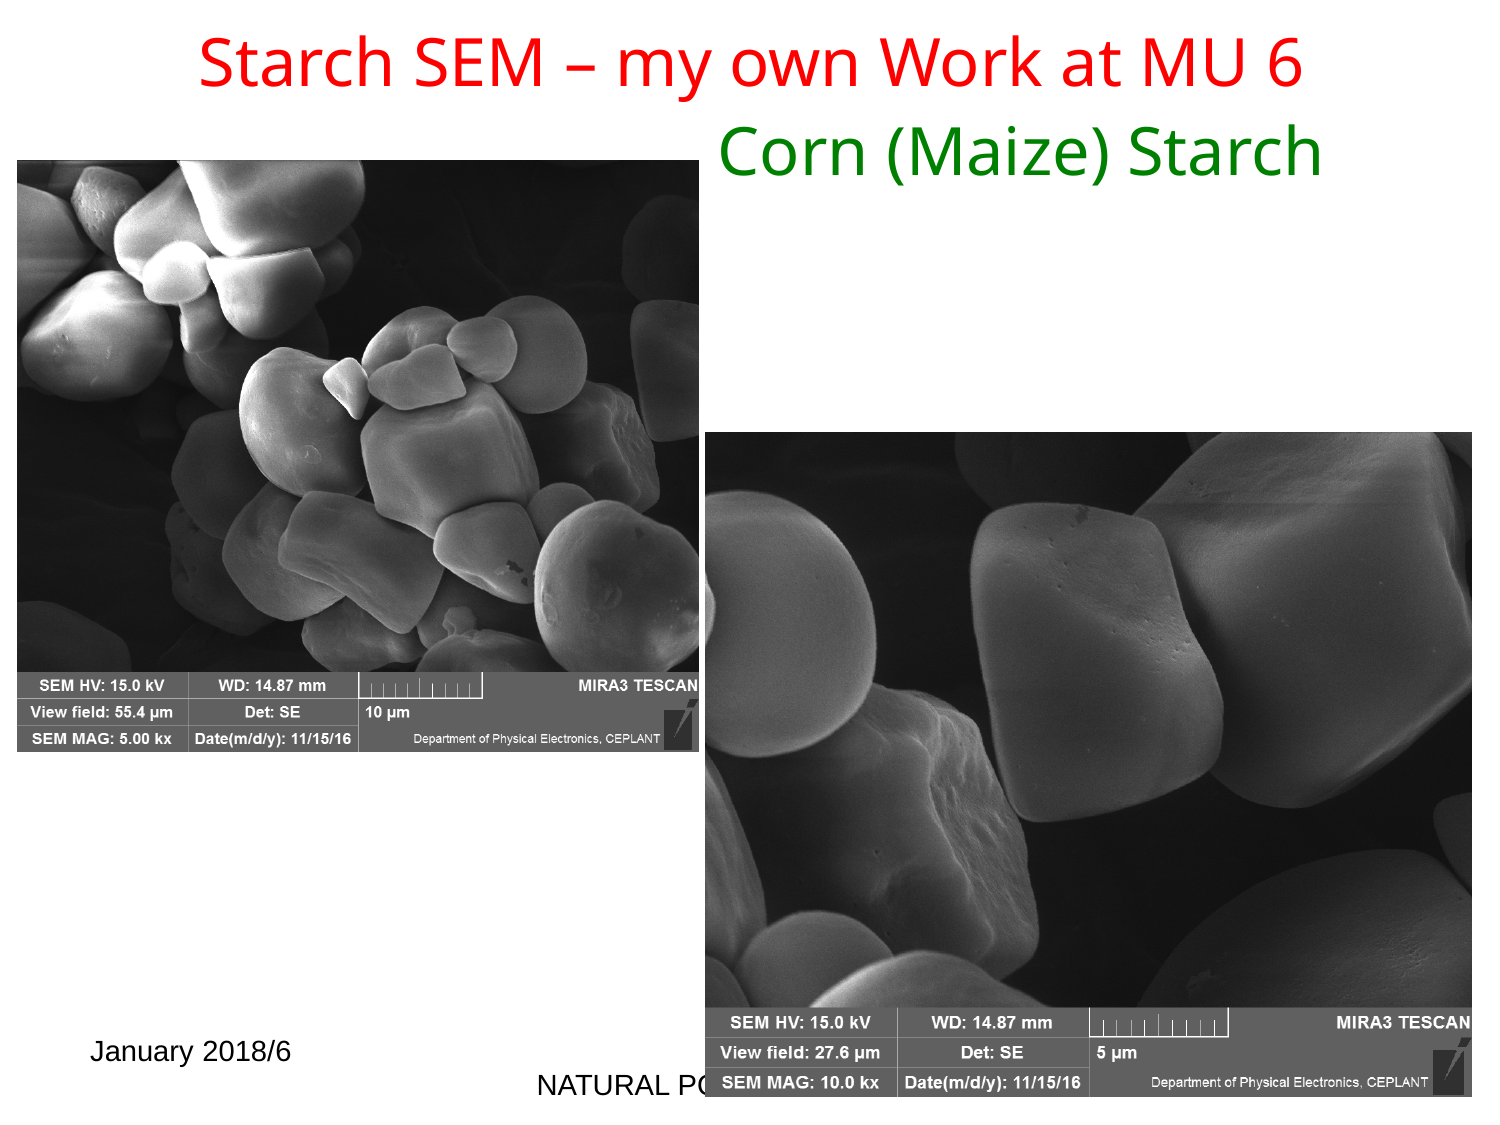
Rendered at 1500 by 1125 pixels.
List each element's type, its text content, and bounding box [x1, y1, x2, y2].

text_box Corn (Maize) Starch [702, 101, 1465, 197]
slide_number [74, 1024, 426, 1103]
picture [17, 160, 699, 752]
footer NATURAL POLYMERS MU SCI 6 2018 [277, 1058, 701, 1103]
picture [705, 432, 1472, 1097]
title Starch SEM – my own Work at MU 6 [76, 18, 1427, 100]
